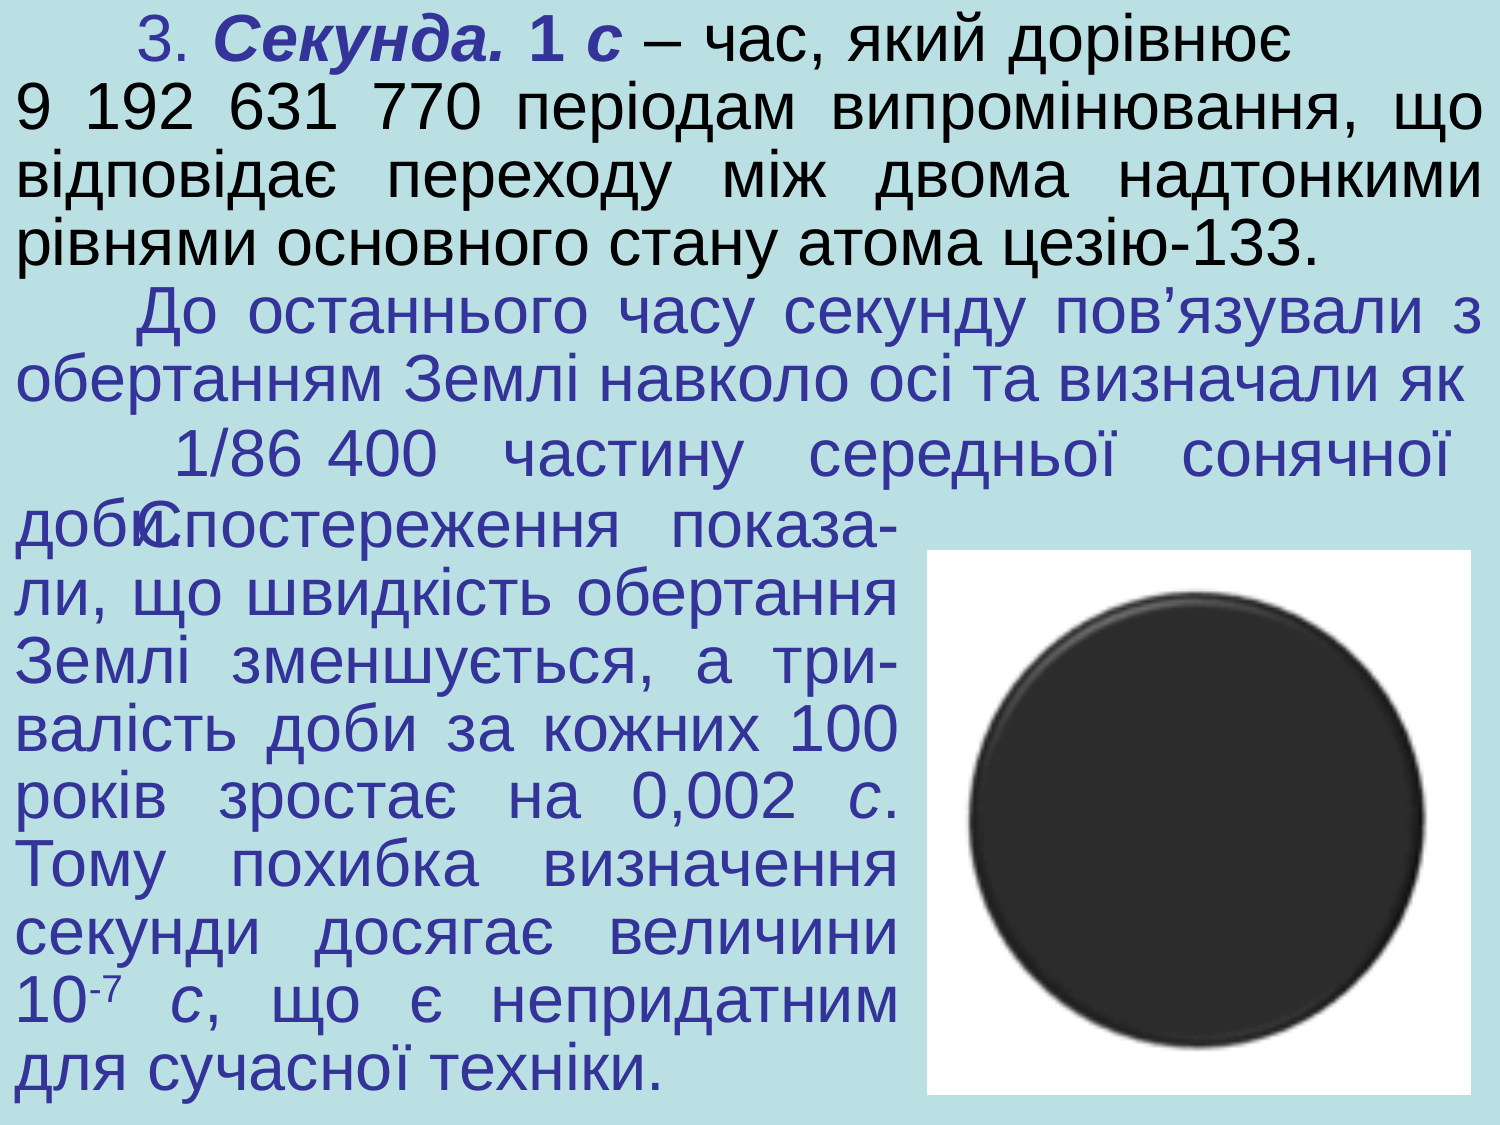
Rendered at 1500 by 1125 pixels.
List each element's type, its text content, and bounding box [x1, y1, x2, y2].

text_box [58, 97, 1418, 238]
list 3. Секунда. 1 с – час, який дорівнює 9 192 631 770 періодам випромінювання, що відповідає переходу між двома надтонкими рівнями основного стану атома цезію-133. До останнього часу секунду пов’язували з обертанням Землі навколо осі та визначали як 1/86 400 частину середньої сонячної доби. [0, 0, 1500, 498]
text_box Спостереження показа-ли, що швидкість обертання Землі зменшується, а три-валість доби за кожних 100 років зростає на 0,002 с. Тому похибка визначення секунди досягає величини 10-7 с, що є непридатним для сучасної техніки. [0, 485, 916, 978]
picture [926, 550, 1471, 1095]
